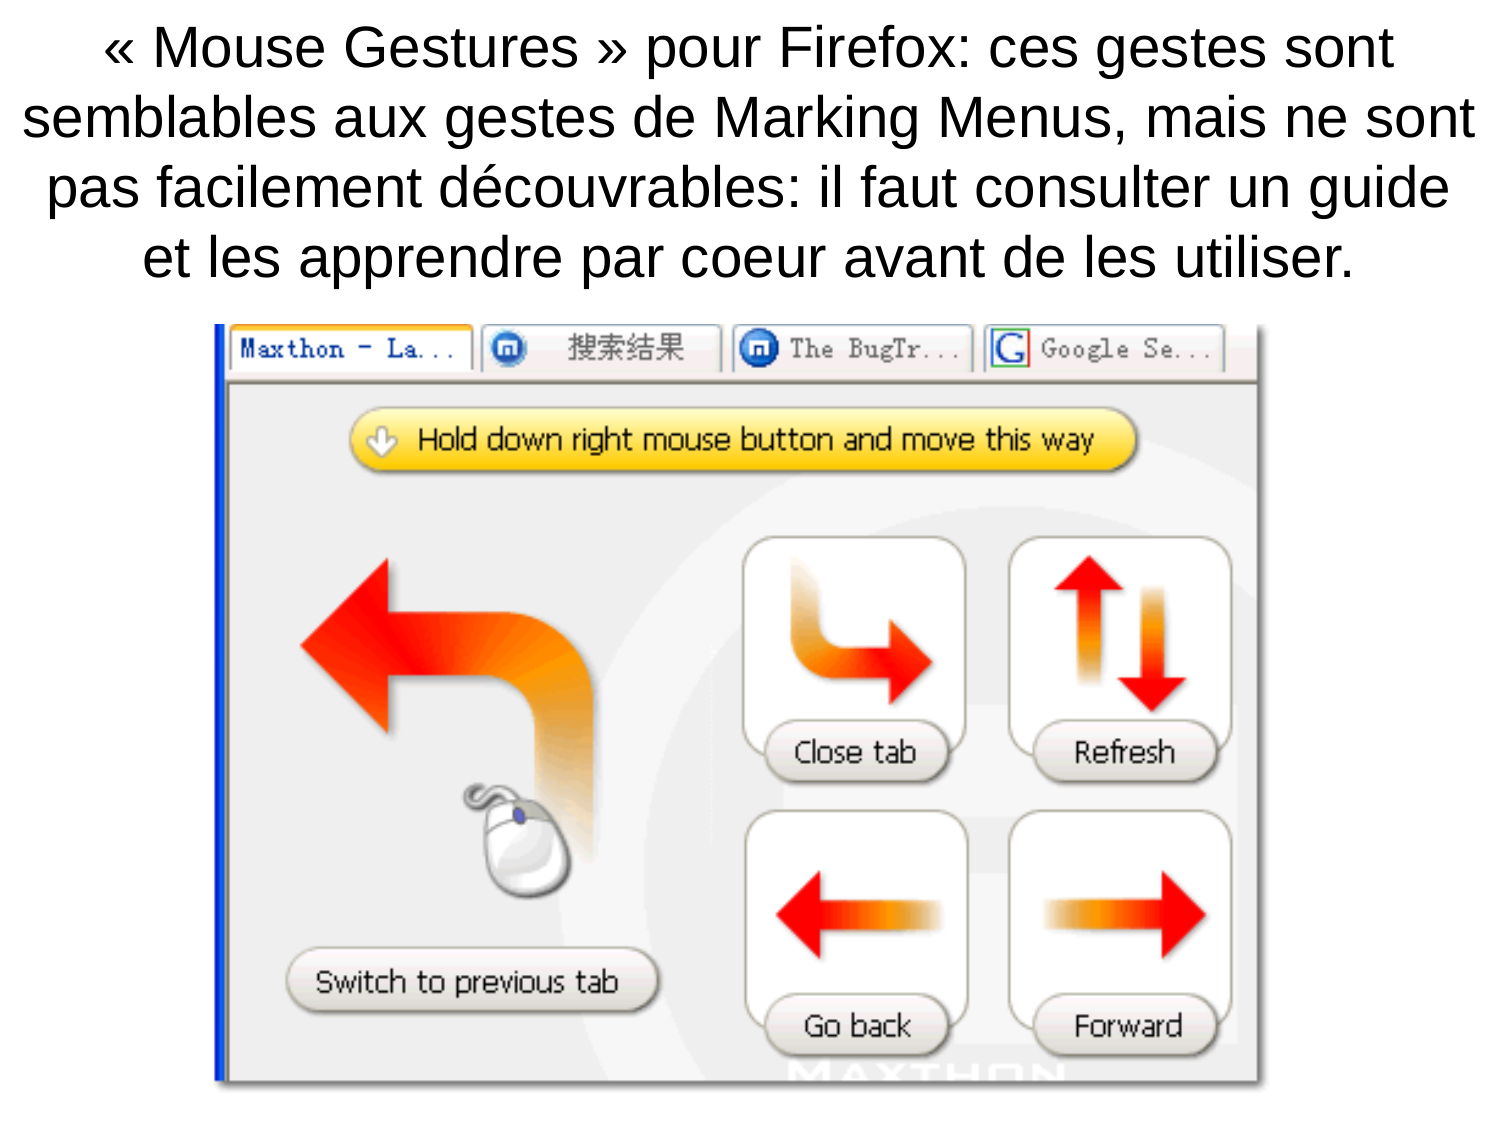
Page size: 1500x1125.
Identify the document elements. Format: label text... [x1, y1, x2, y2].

picture [212, 324, 1288, 1107]
title « Mouse Gestures » pour Firefox: ces gestes sont semblables aux gestes de Marking Menus, mais ne sont pas facilement découvrables: il faut consulter un guide et les apprendre par coeur avant de les utiliser. [0, 7, 1500, 291]
